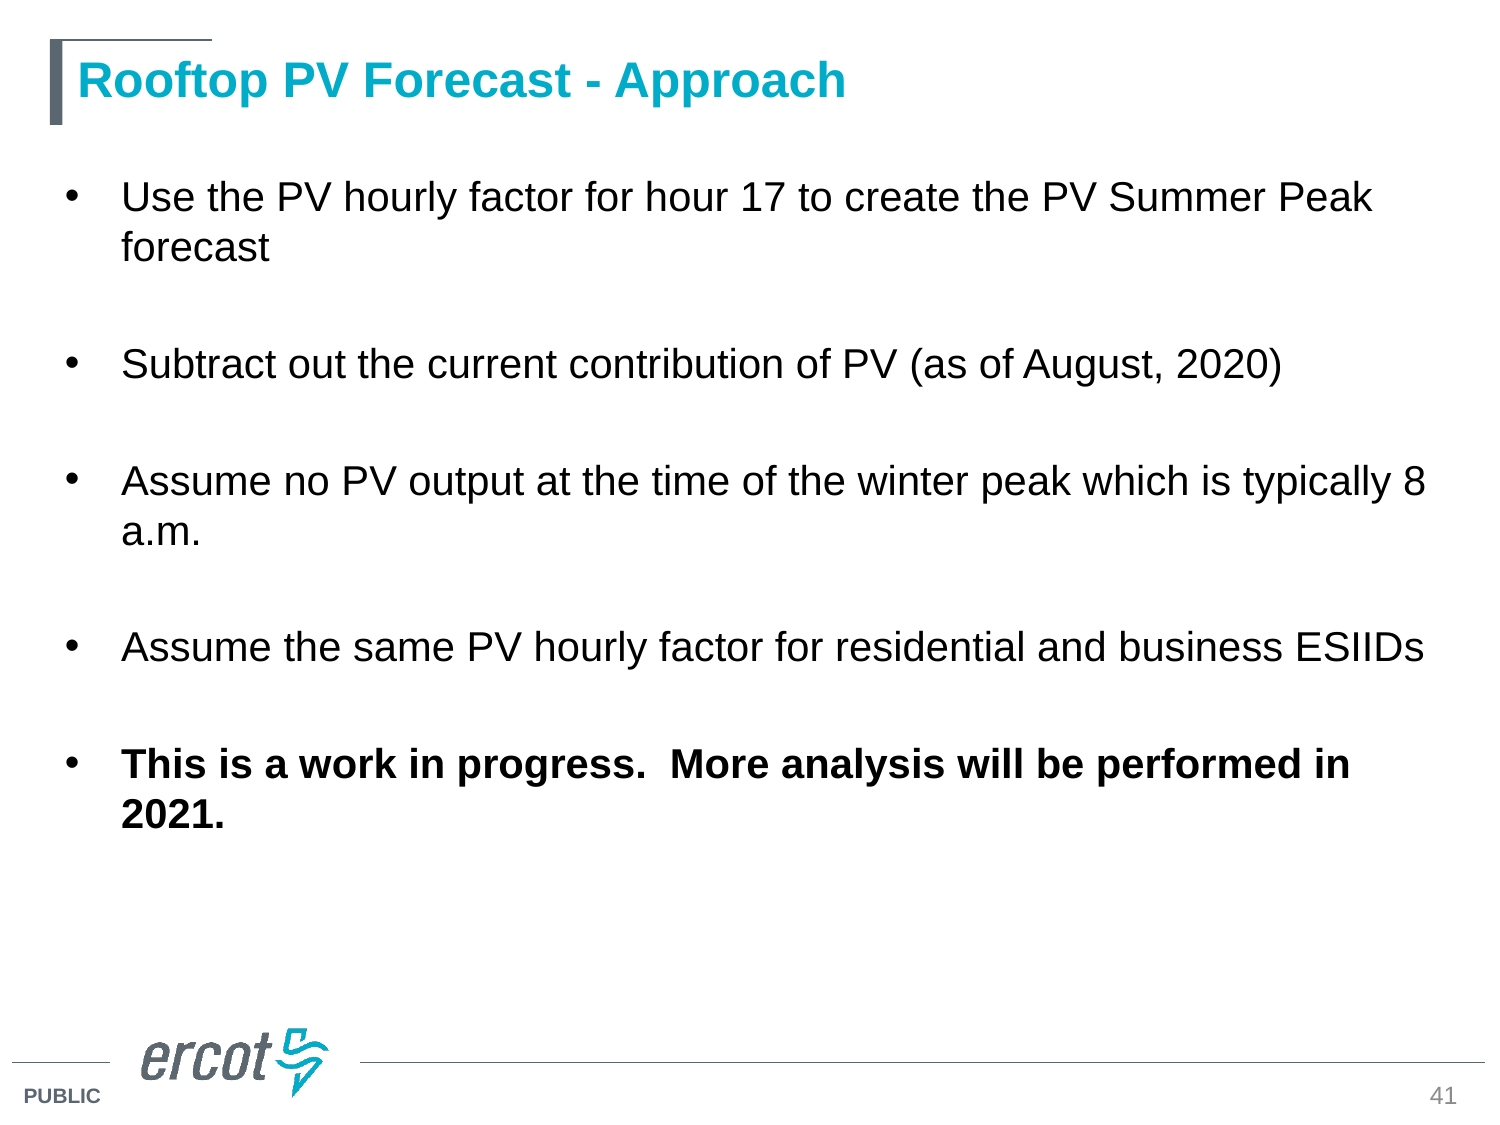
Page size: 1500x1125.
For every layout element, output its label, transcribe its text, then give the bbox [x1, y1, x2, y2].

list Use the PV hourly factor for hour 17 to create the PV Summer Peak forecast Subtract out the current contribution of PV (as of August, 2020) Assume no PV output at the time of the winter peak which is typically 8 a.m. Assume the same PV hourly factor for residential and business ESIIDs This is a work in progress. More analysis will be performed in 2021. [50, 162, 1450, 992]
picture [137, 1024, 332, 1100]
title Rooftop PV Forecast - Approach [62, 39, 1450, 125]
slide_number 41 [1400, 1076, 1488, 1113]
